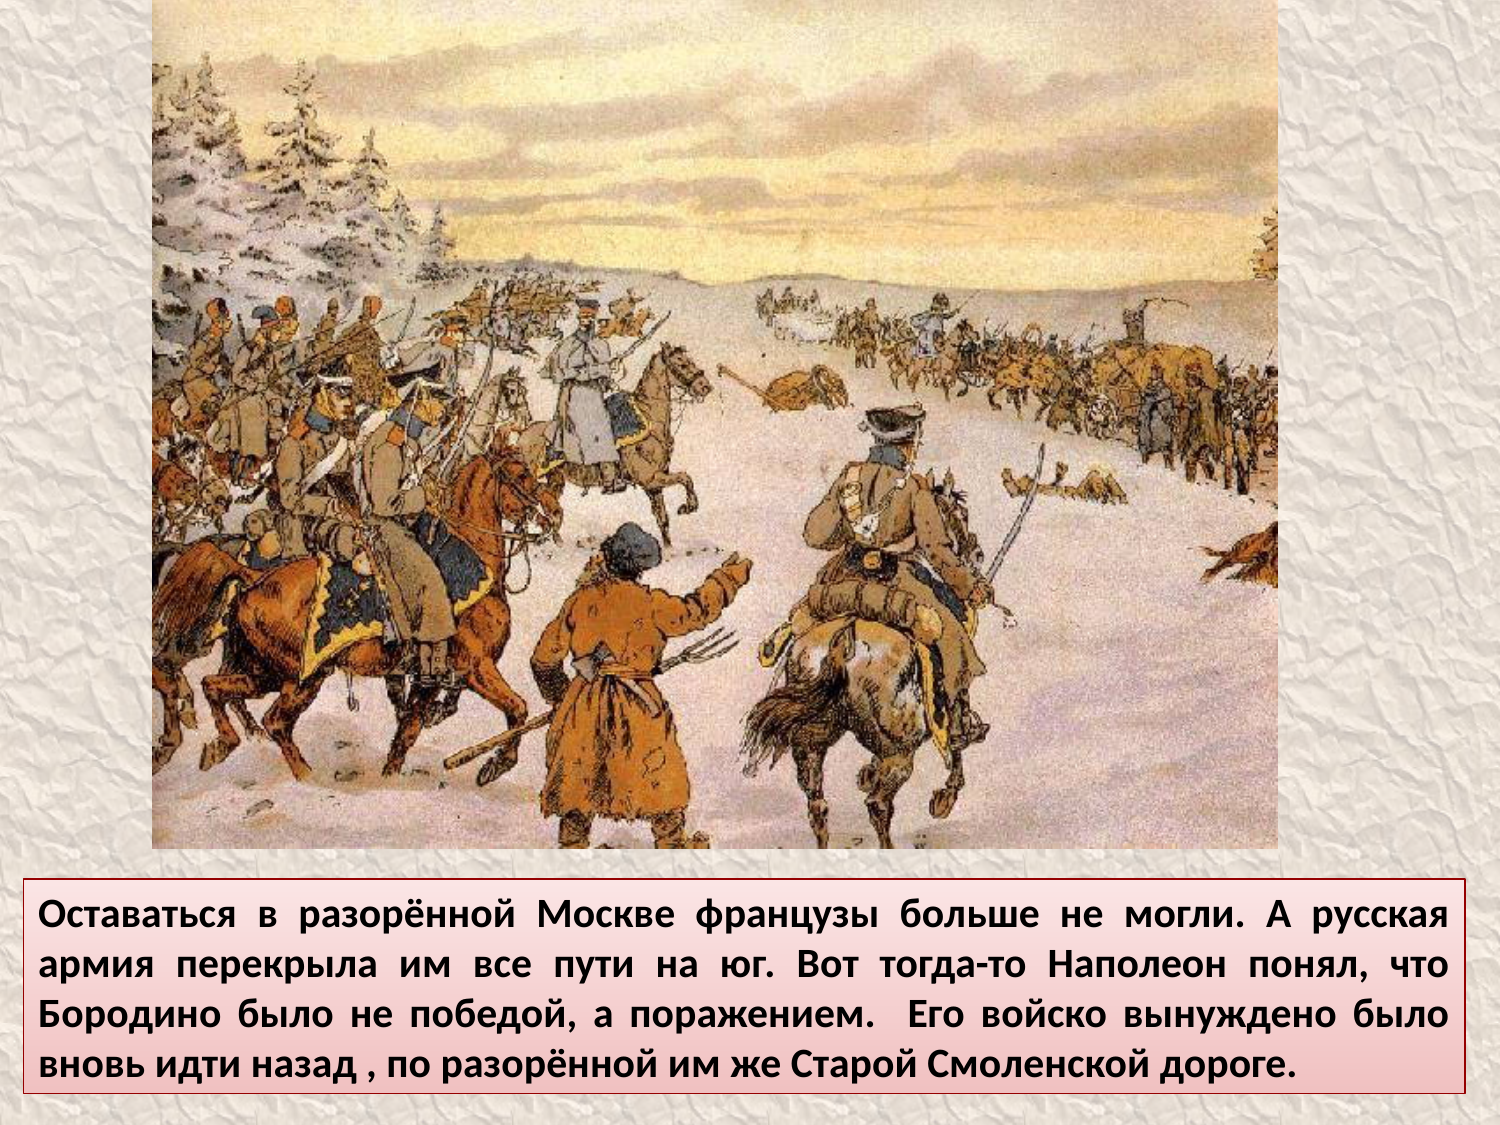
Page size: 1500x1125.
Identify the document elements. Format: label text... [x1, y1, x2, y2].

picture [152, 0, 1278, 850]
text_box Оставаться в разорённой Москве французы больше не могли. А русская армия перекрыла им все пути на юг. Вот тогда-то Наполеон понял, что Бородино было не победой, а поражением. Его войско вынуждено было вновь идти назад , по разорённой им же Старой Смоленской дороге. [23, 878, 1466, 1094]
